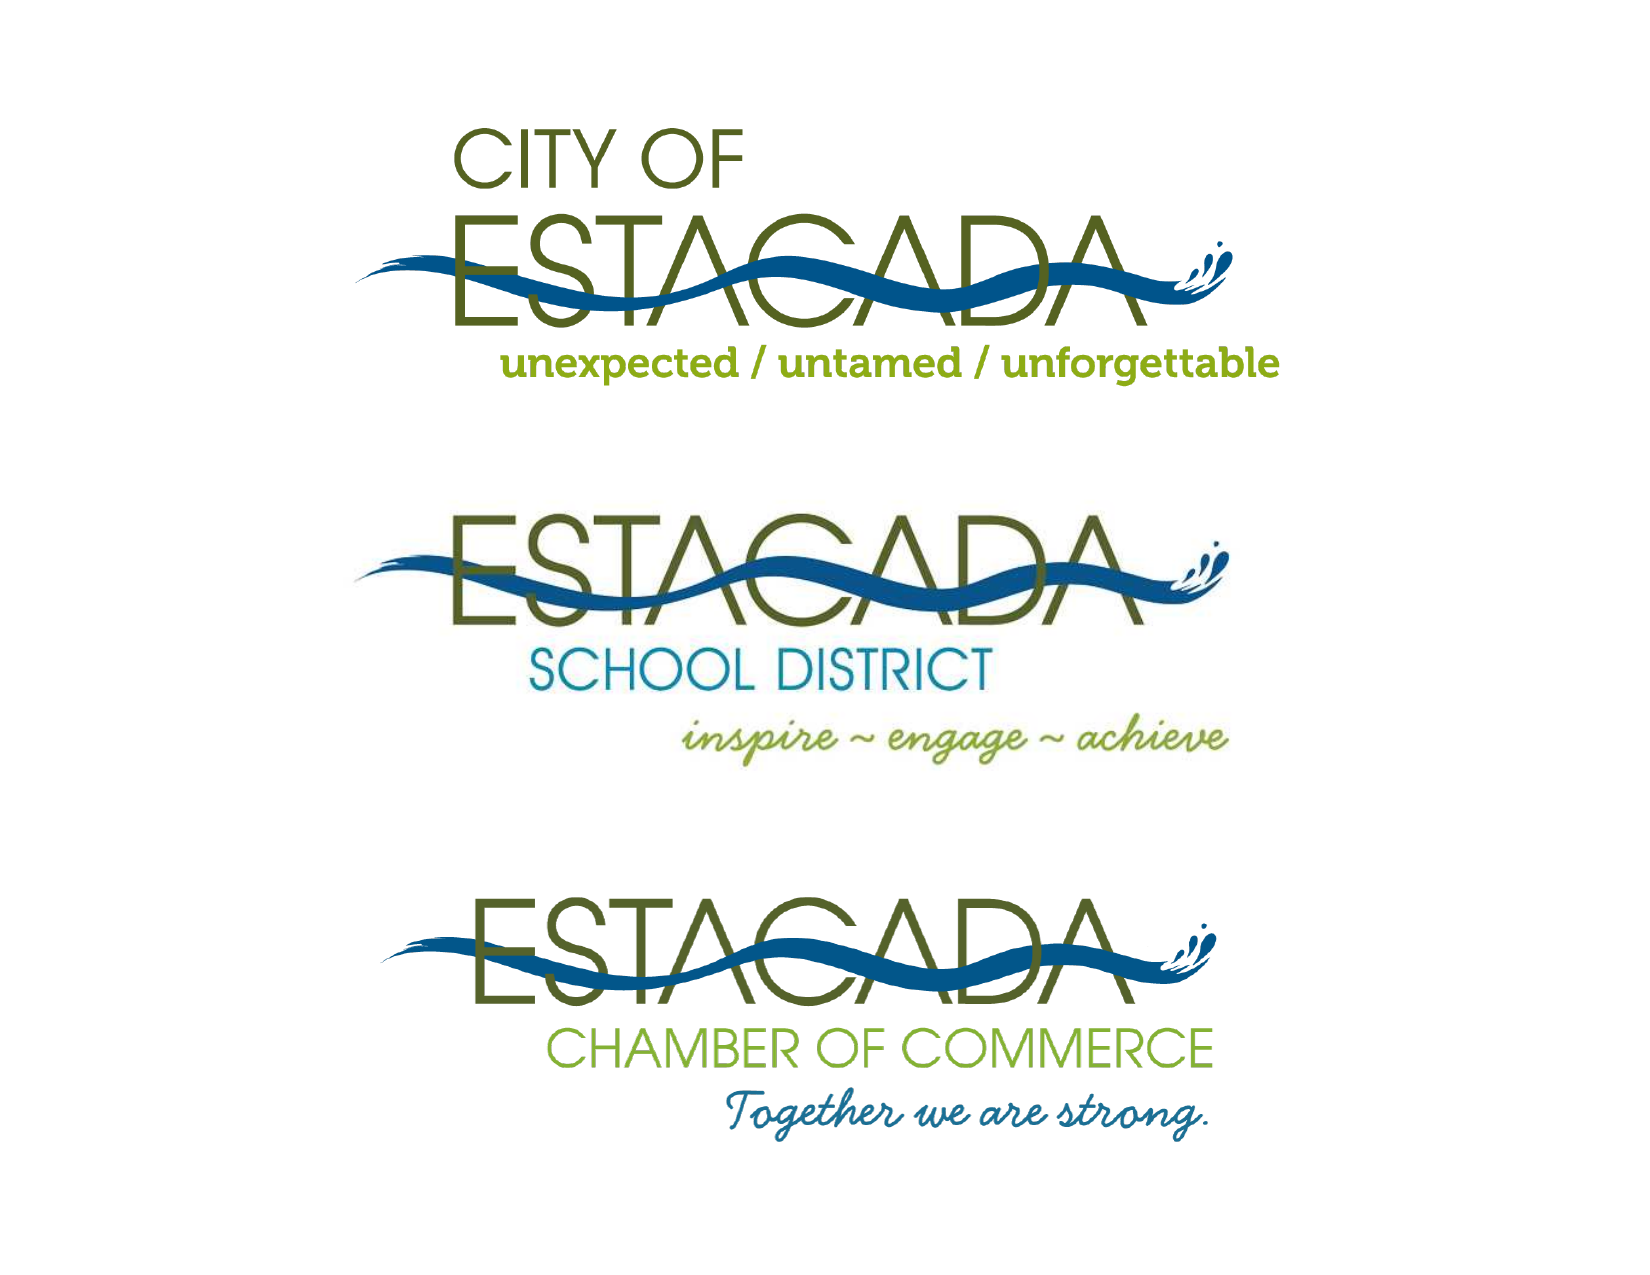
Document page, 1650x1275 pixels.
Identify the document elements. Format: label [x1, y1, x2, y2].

picture [349, 837, 1276, 1190]
picture [324, 74, 1341, 440]
picture [324, 462, 1288, 807]
